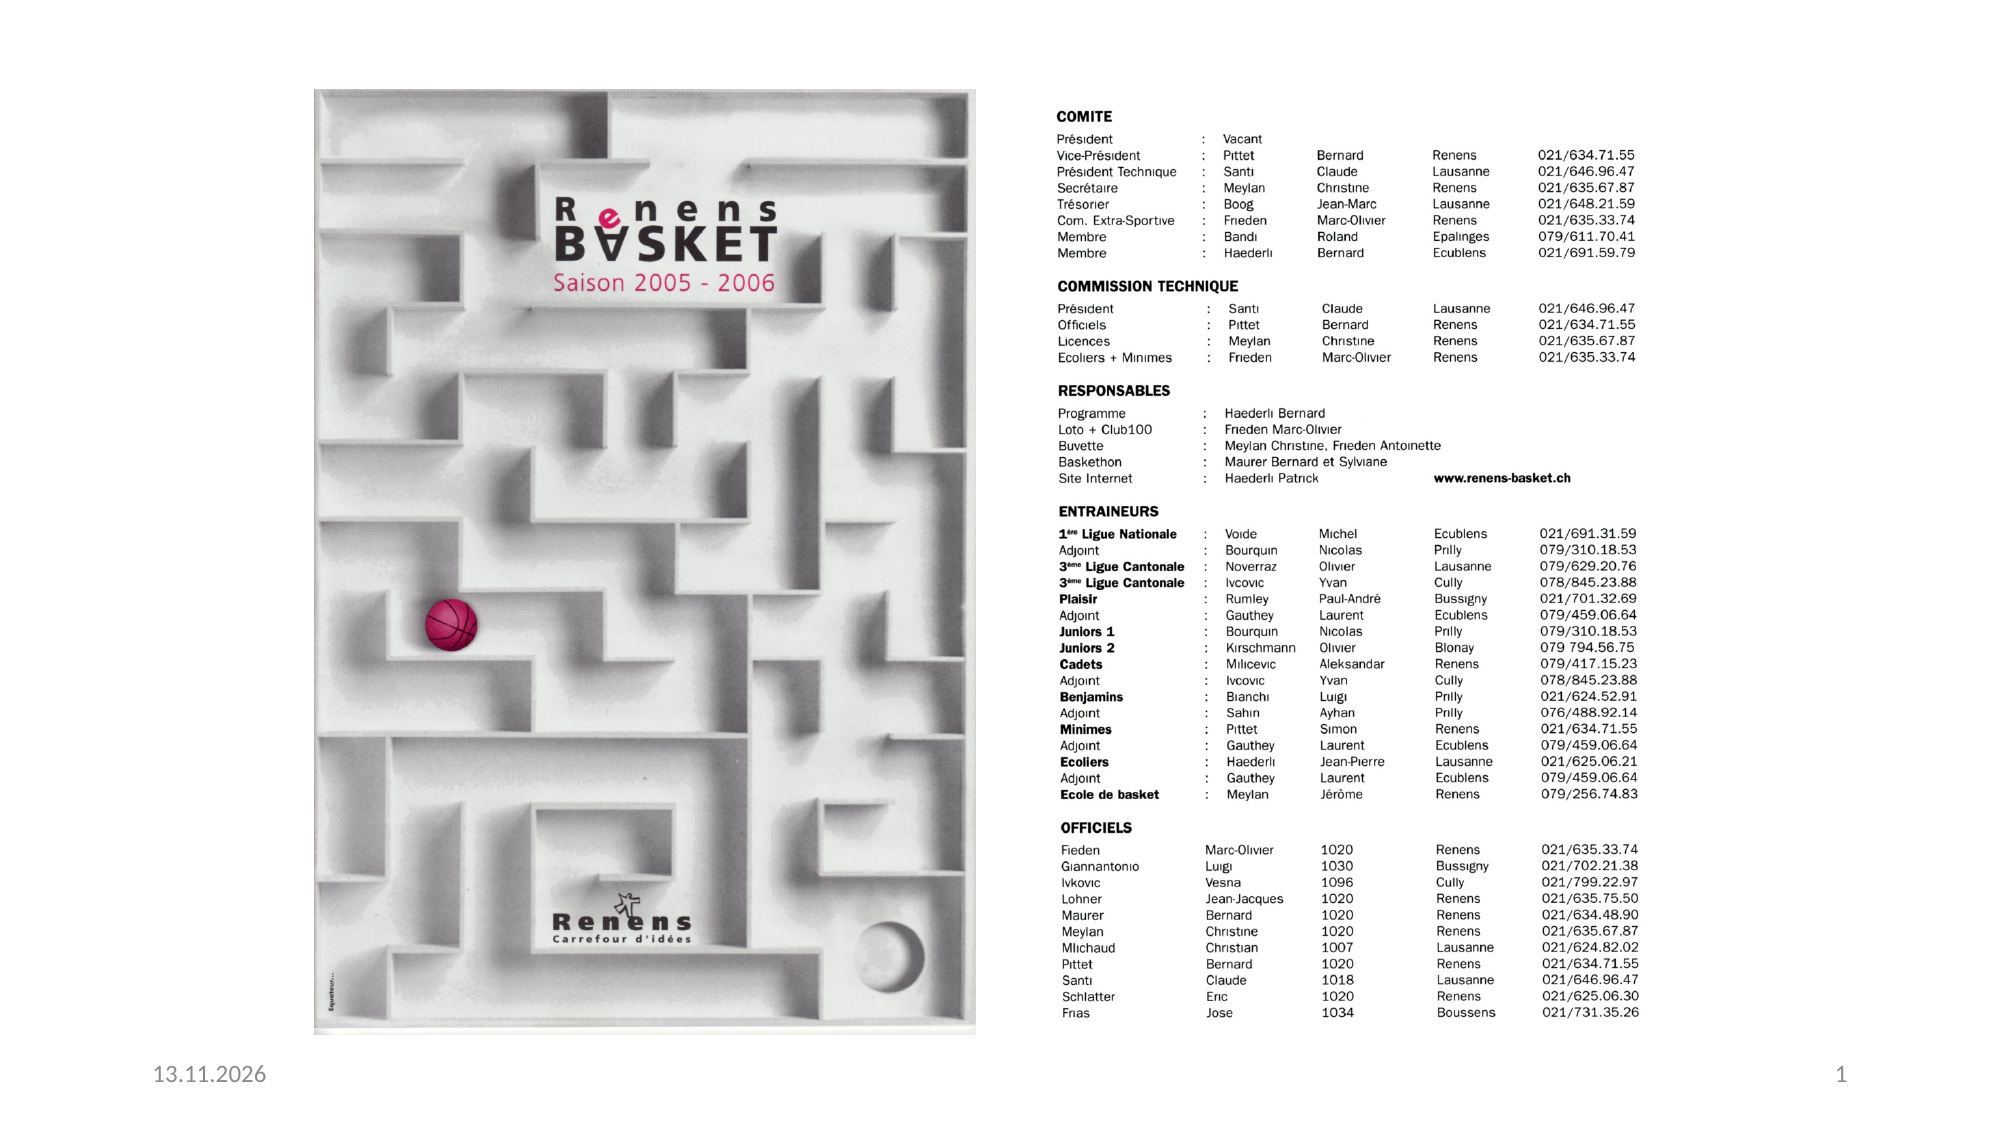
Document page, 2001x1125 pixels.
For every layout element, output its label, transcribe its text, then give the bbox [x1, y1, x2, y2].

picture [314, 89, 976, 1035]
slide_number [137, 1042, 588, 1103]
slide_number 1 [1412, 1042, 1863, 1103]
picture [1035, 87, 1670, 1033]
